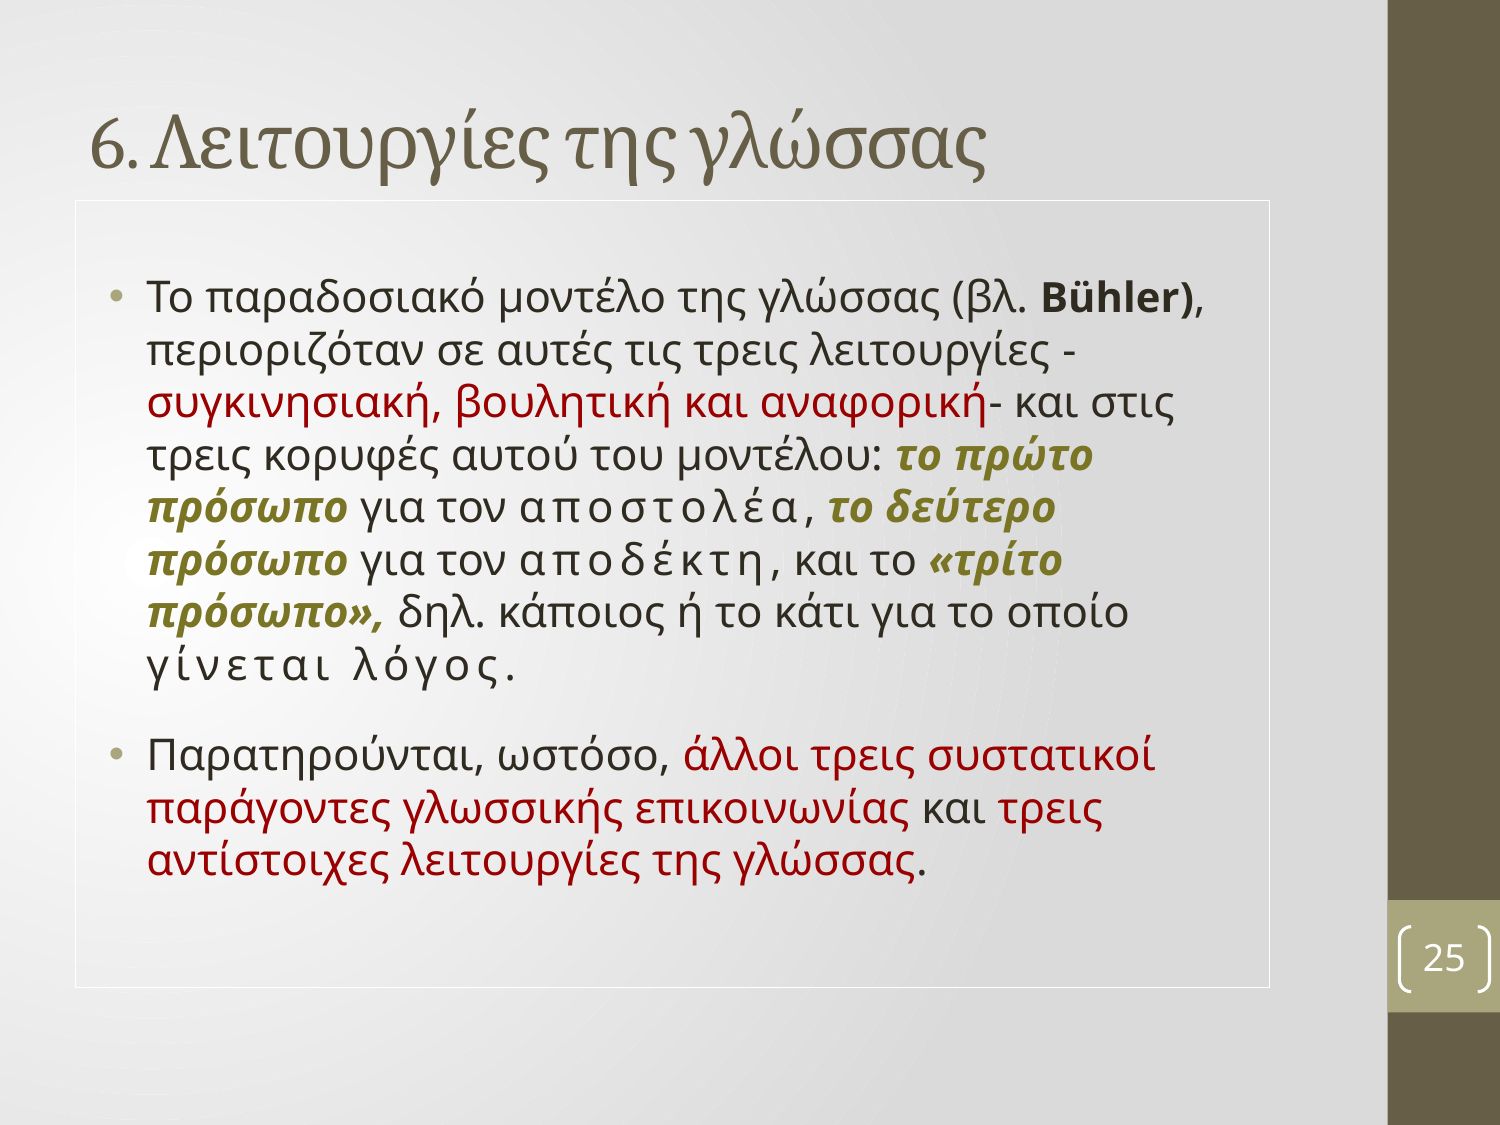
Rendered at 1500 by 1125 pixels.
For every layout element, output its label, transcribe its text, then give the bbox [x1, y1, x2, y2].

title 6. Λειτουργίες της γλώσσας [75, 45, 1325, 233]
list Το παραδοσιακό μοντέλο της γλώσσας (βλ. Bühler), περιοριζόταν σε αυτές τις τρεις λειτουργίες -συγκινησιακή, βουλητική και αναφορική- και στις τρεις κορυφές αυτού του μοντέλου: το πρώτο πρόσωπο για τον αποστολέα, το δεύτερο πρόσωπο για τον αποδέκτη, και το «τρίτο πρόσωπο», δηλ. κάποιος ή το κάτι για το οποίο γίνεται λόγος. Παρατηρούνται, ωστόσο, άλλοι τρεις συστατικοί παράγοντες γλωσσικής επικοινωνίας και τρεις αντίστοιχες λειτουργίες της γλώσσας. [75, 200, 1270, 988]
slide_number 25 [1397, 925, 1492, 994]
